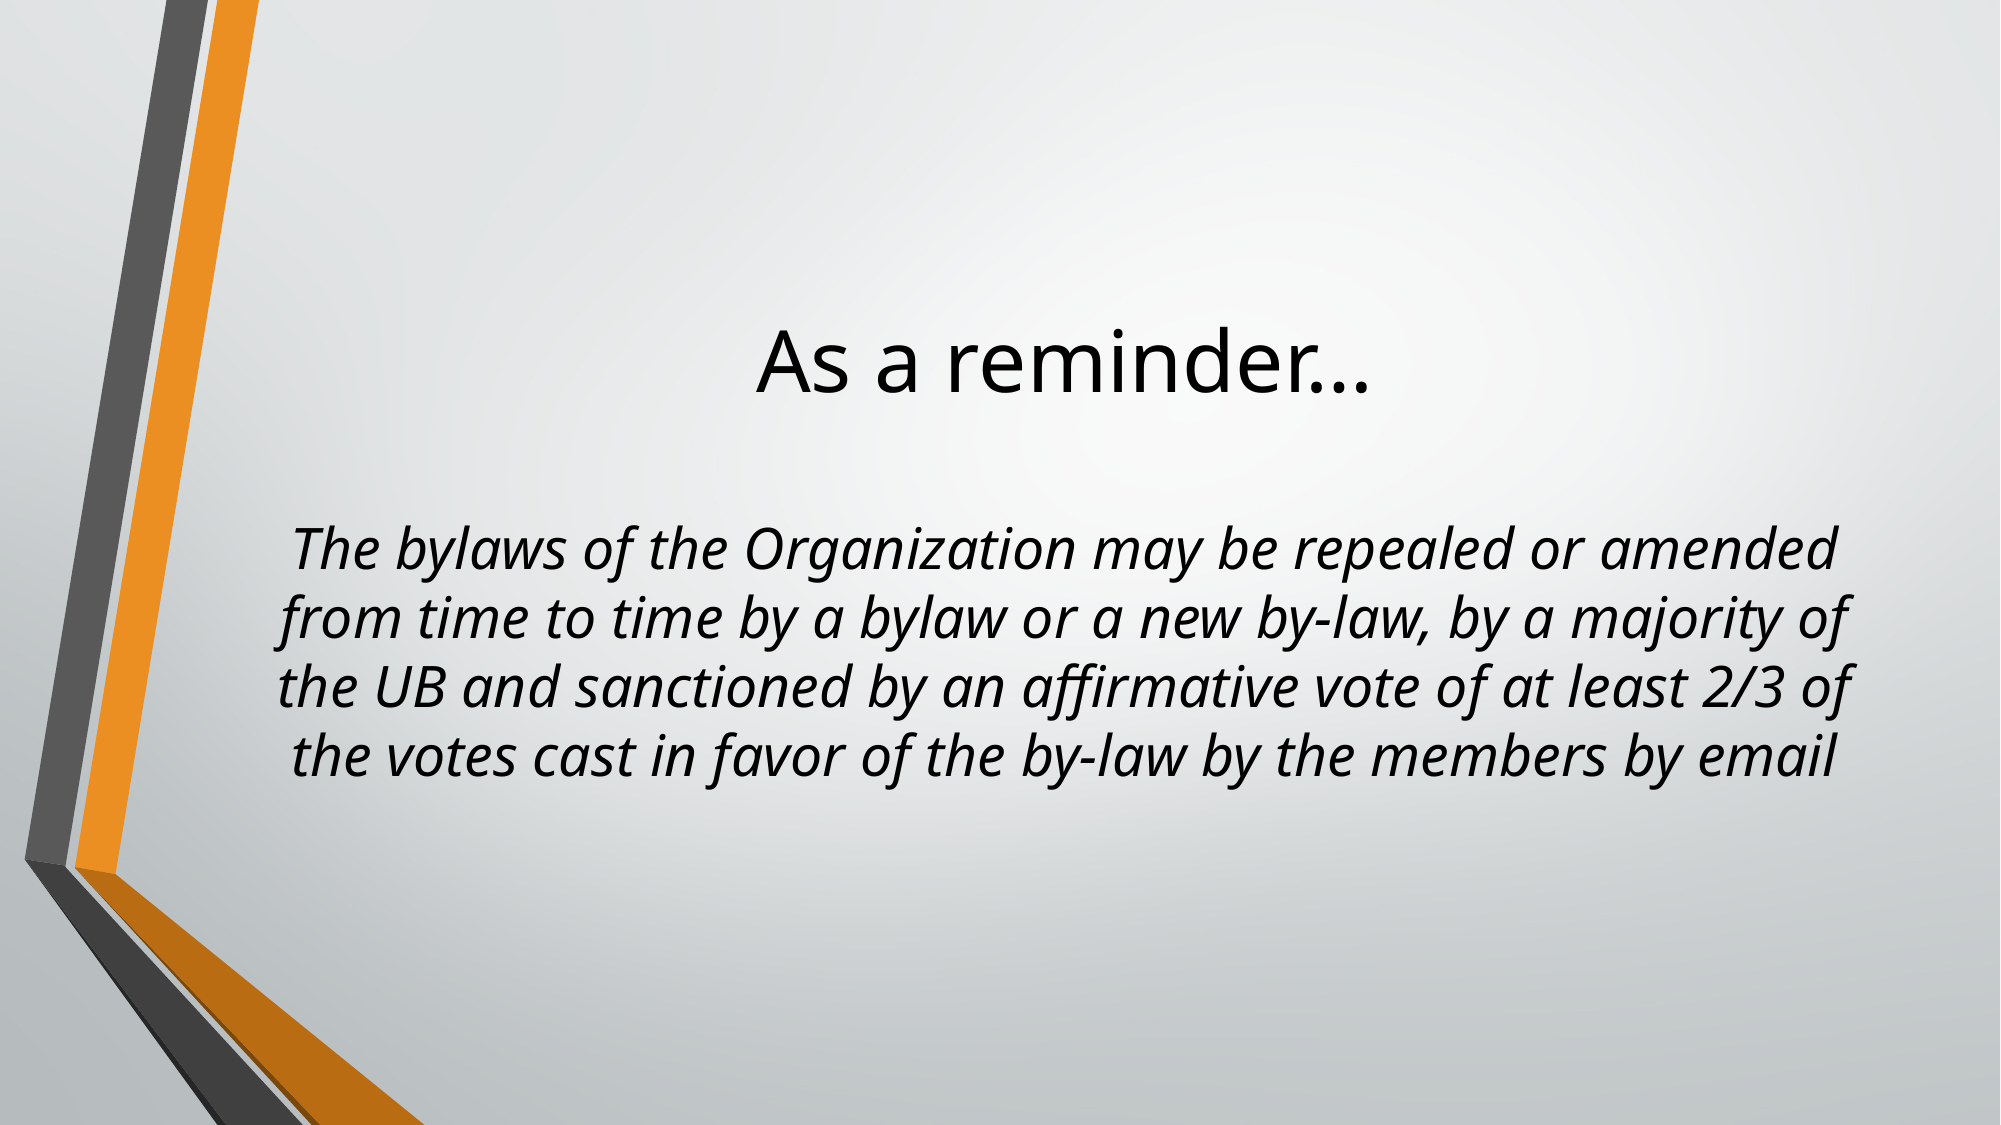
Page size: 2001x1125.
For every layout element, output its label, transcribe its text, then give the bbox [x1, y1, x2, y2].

title As a reminder… The bylaws of the Organization may be repealed or amended from time to time by a bylaw or a new by-law, by a majority of the UB and sanctioned by an affirmative vote of at least 2/3 of the votes cast in favor of the by-law by the members by email [243, 296, 1887, 797]
